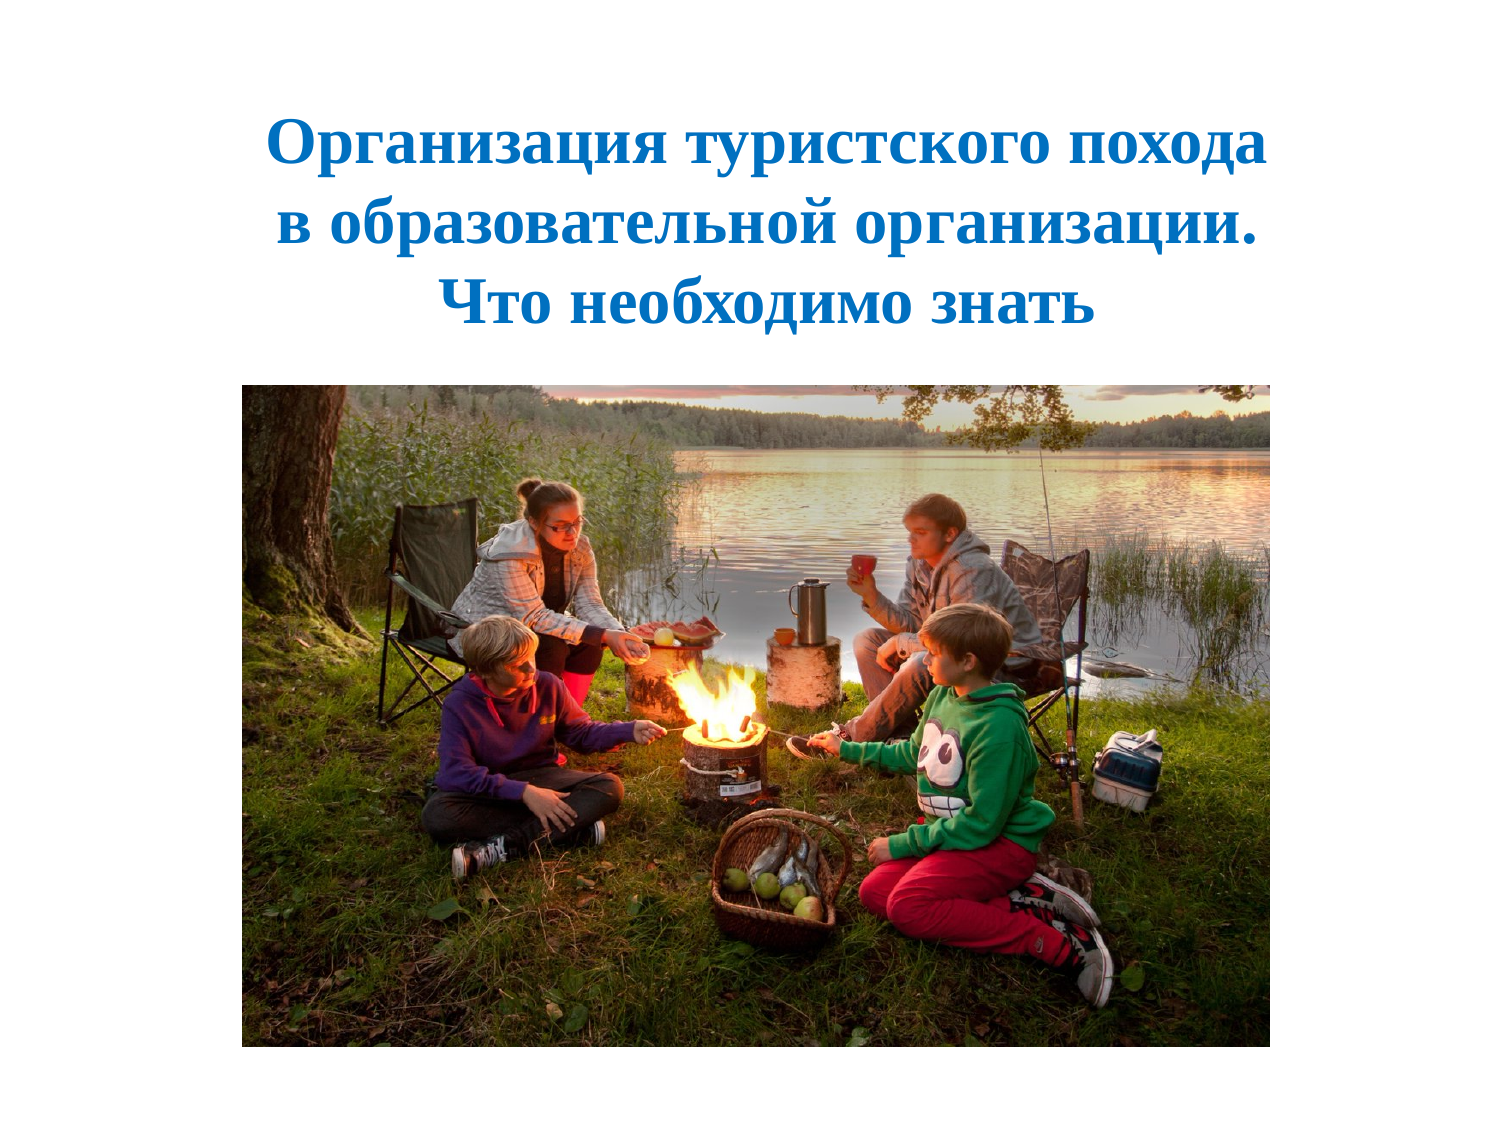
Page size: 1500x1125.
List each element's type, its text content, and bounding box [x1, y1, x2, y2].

text_box Организация туристского похода в образовательной организации. Что необходимо знать [194, 89, 1341, 425]
picture [241, 385, 1270, 1048]
